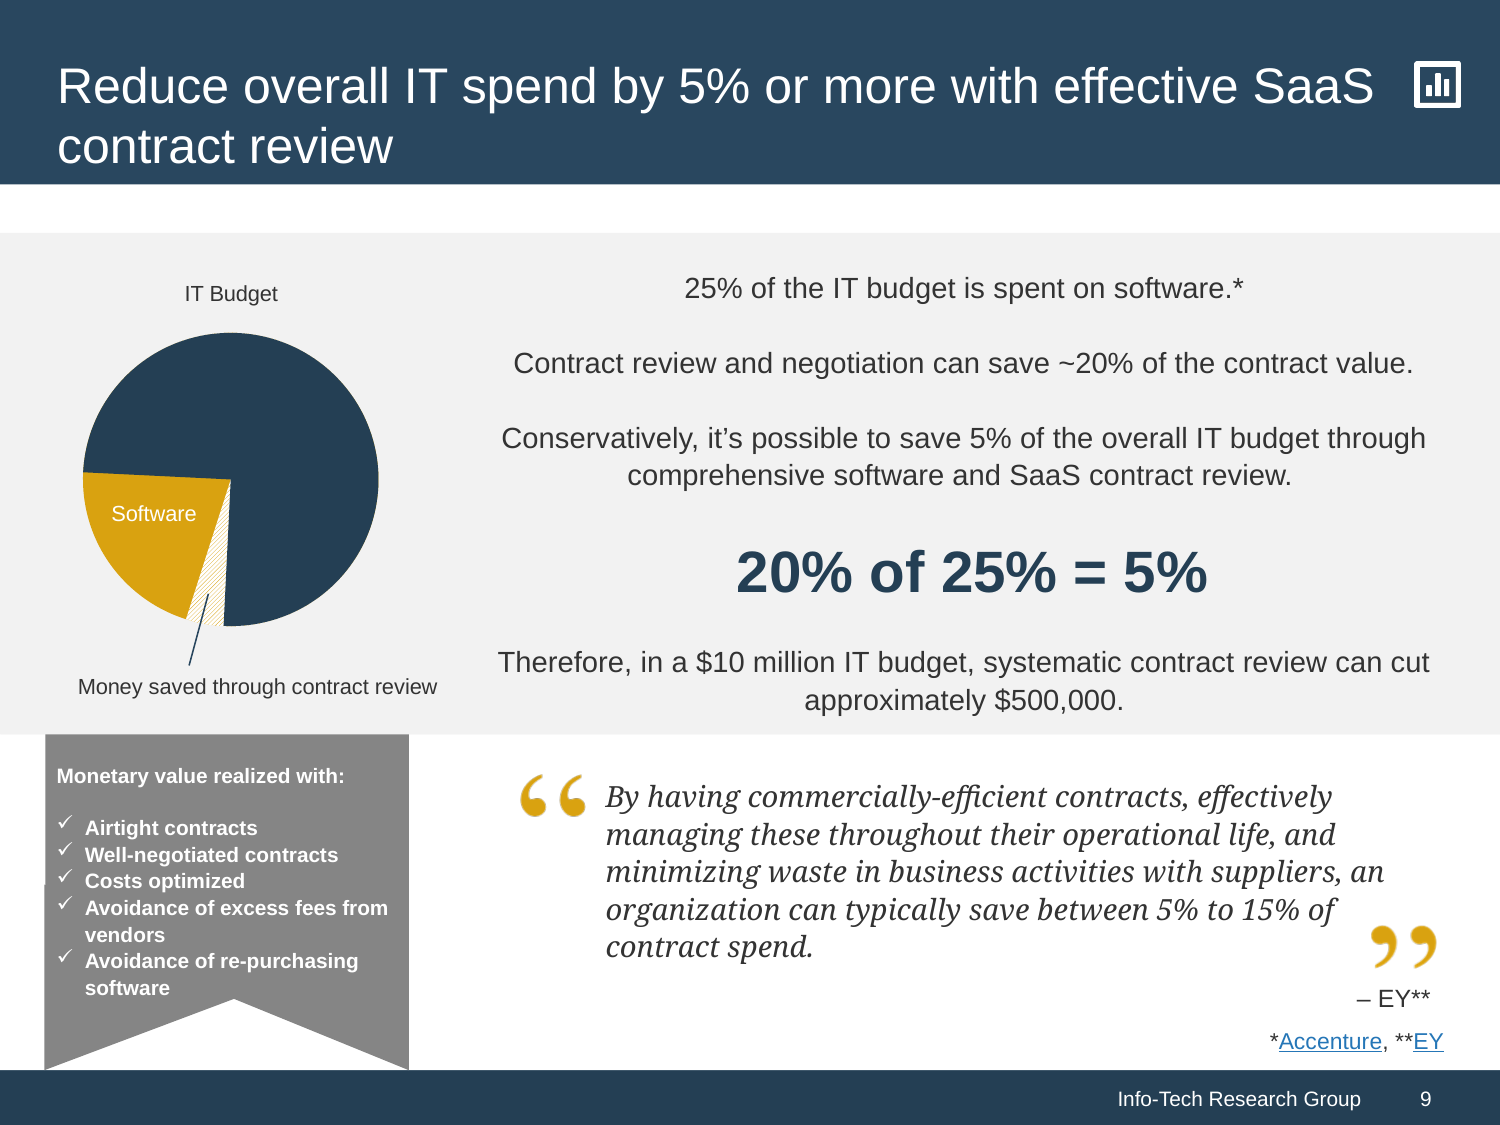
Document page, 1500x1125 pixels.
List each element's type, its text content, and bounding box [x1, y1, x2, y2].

text_box *Accenture, **EY [1255, 1019, 1476, 1062]
text_box [42, 1008, 216, 1073]
text_box Monetary value realized with: Airtight contracts Well-negotiated contracts Costs optimized Avoidance of excess fees from vendors Avoidance of re-purchasing software [41, 755, 409, 1008]
text_box IT Budget [144, 272, 319, 314]
text_box Software [70, 492, 77, 534]
text_box Money saved through contract review [48, 665, 468, 707]
title Reduce overall IT spend by 5% or more with effective SaaS contract review [41, 41, 1457, 187]
picture [1414, 61, 1461, 108]
text_box [43, 738, 411, 882]
text_box [250, 882, 412, 1073]
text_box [188, 593, 209, 666]
text_box 25% of the IT budget is spent on software.* Contract review and negotiation can save ~20% of the contract value. Conservatively, it’s possible to save 5% of the overall IT budget through comprehensive software and SaaS contract review. 20% of 25% = 5% Therefore, in a $10 million IT budget, systematic contract review can cut approximately $500,000. [475, 260, 1454, 724]
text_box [82, 332, 379, 627]
picture [509, 758, 592, 831]
picture [1361, 913, 1446, 977]
text_box By having commercially-efficient contracts, effectively managing these throughout their operational life, and minimizing waste in business activities with suppliers, an organization can typically save between 5% to 15% of contract spend. – EY** [590, 769, 1446, 1020]
text_box [0, 231, 1500, 736]
